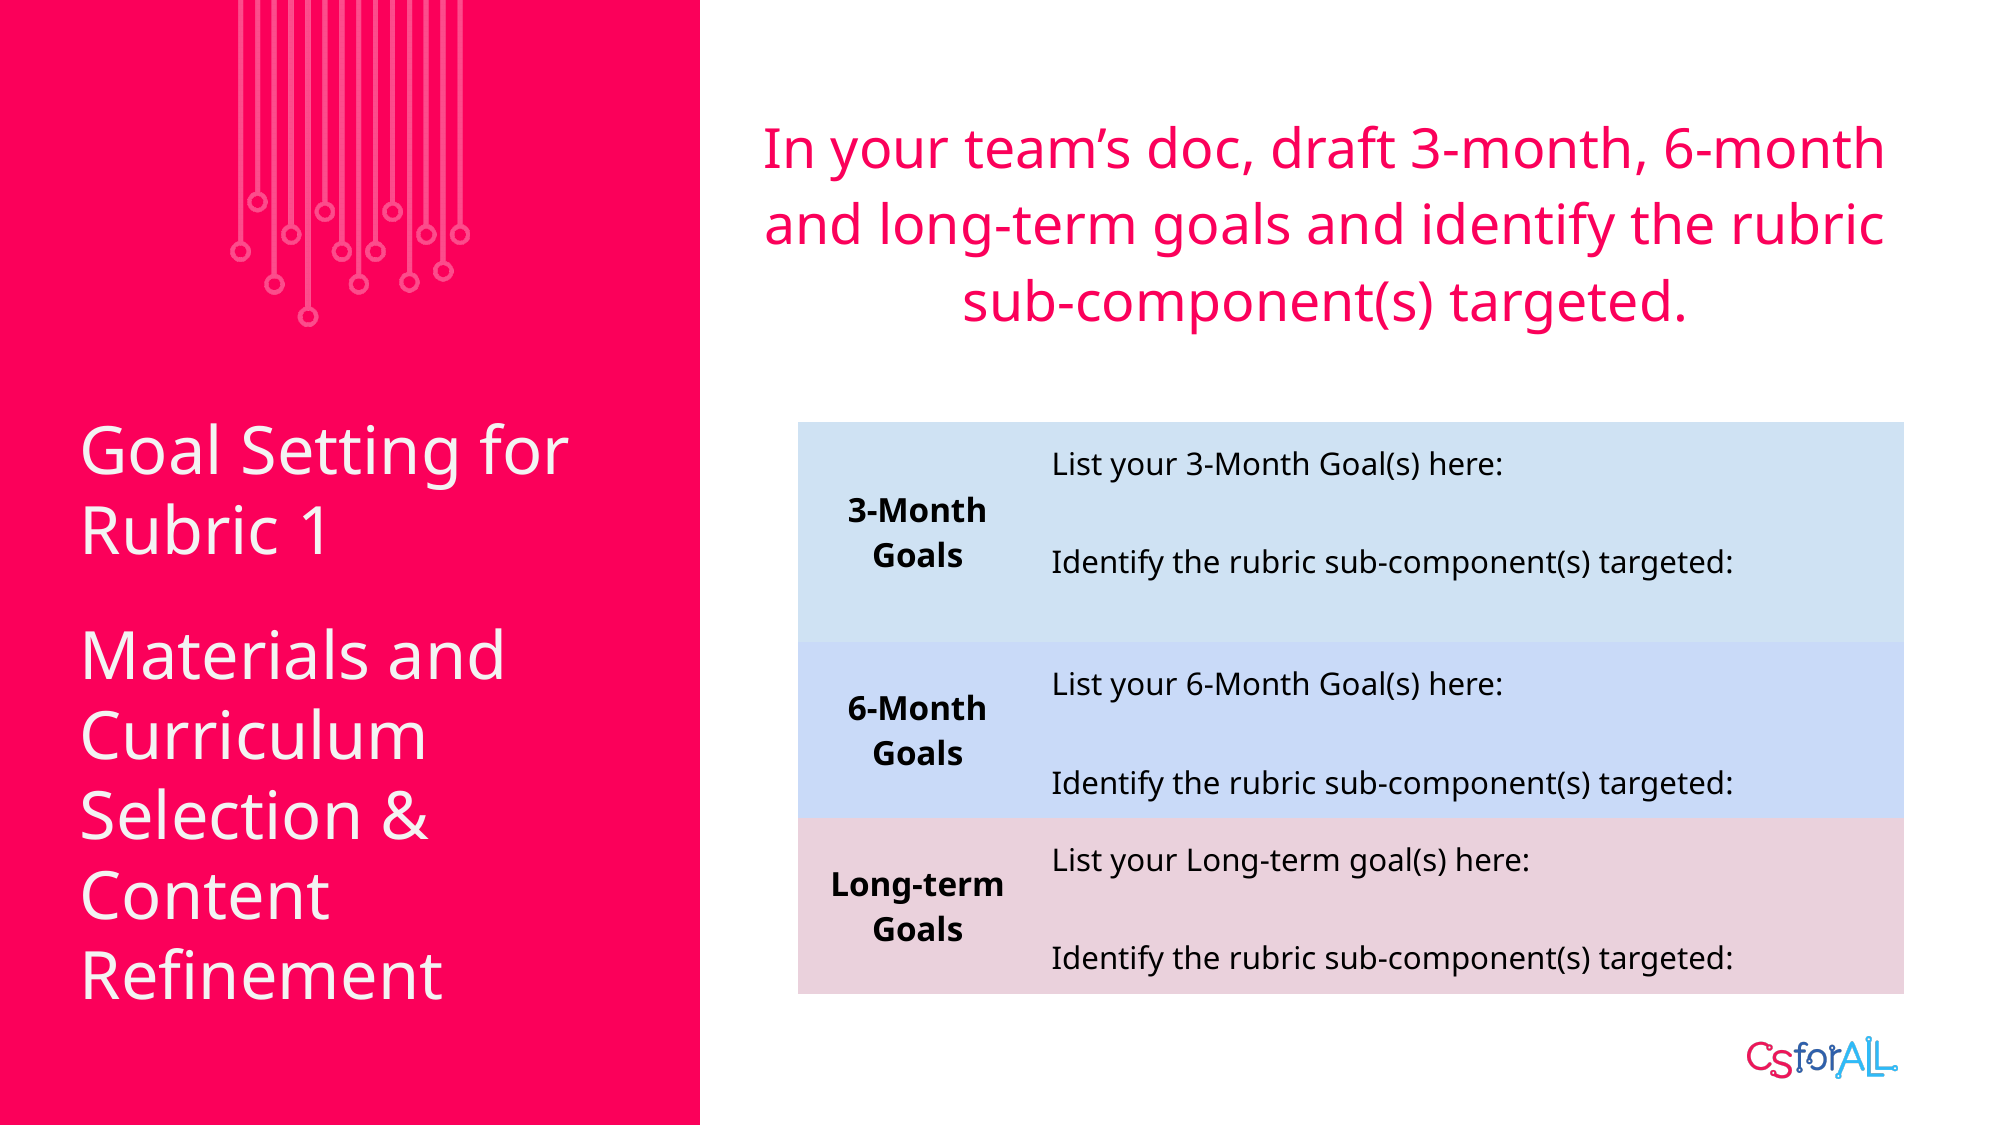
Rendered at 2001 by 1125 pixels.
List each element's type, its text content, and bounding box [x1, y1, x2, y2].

table_cell List your Long-term goal(s) here: Identify the rubric sub-component(s) targeted: [1038, 818, 1904, 994]
table_header 3-Month Goals [798, 422, 1038, 642]
table_header List your 3-Month Goal(s) here: Identify the rubric sub-component(s) targeted: [1038, 422, 1904, 642]
table_cell Long-term Goals [798, 818, 1038, 994]
picture [230, 0, 470, 327]
picture [1747, 1036, 1898, 1079]
table_cell List your 6-Month Goal(s) here: Identify the rubric sub-component(s) targeted: [1038, 642, 1904, 818]
text_box In your team’s doc, draft 3-month, 6-month and long-term goals and identify the rubric sub-component(s) targeted. [716, 62, 1936, 373]
subtitle Goal Setting for Rubric 1 Materials and Curriculum Selection & Content Refinement [79, 388, 665, 1004]
table_cell 6-Month Goals [798, 642, 1038, 818]
